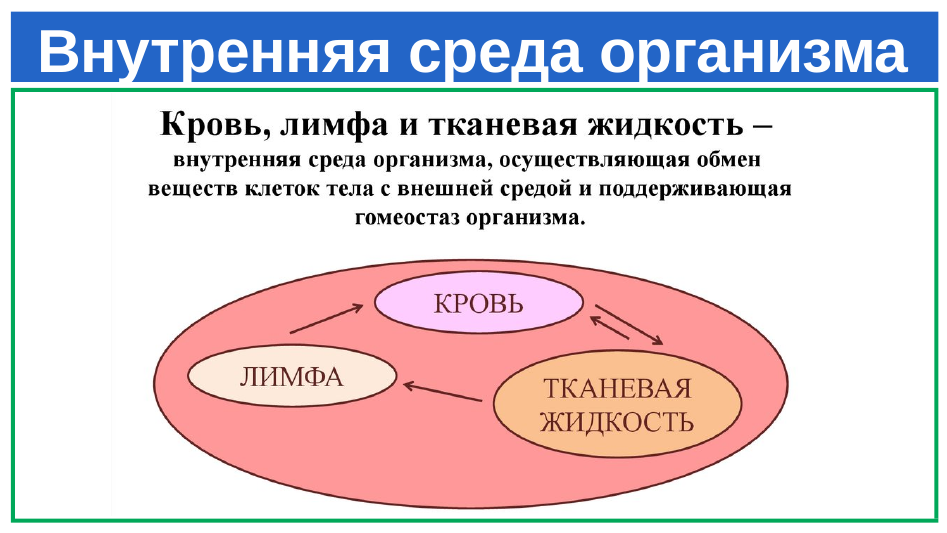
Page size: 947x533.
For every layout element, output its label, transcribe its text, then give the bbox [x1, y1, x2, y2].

picture [110, 93, 811, 516]
title Внутренняя среда организма [0, 21, 947, 86]
